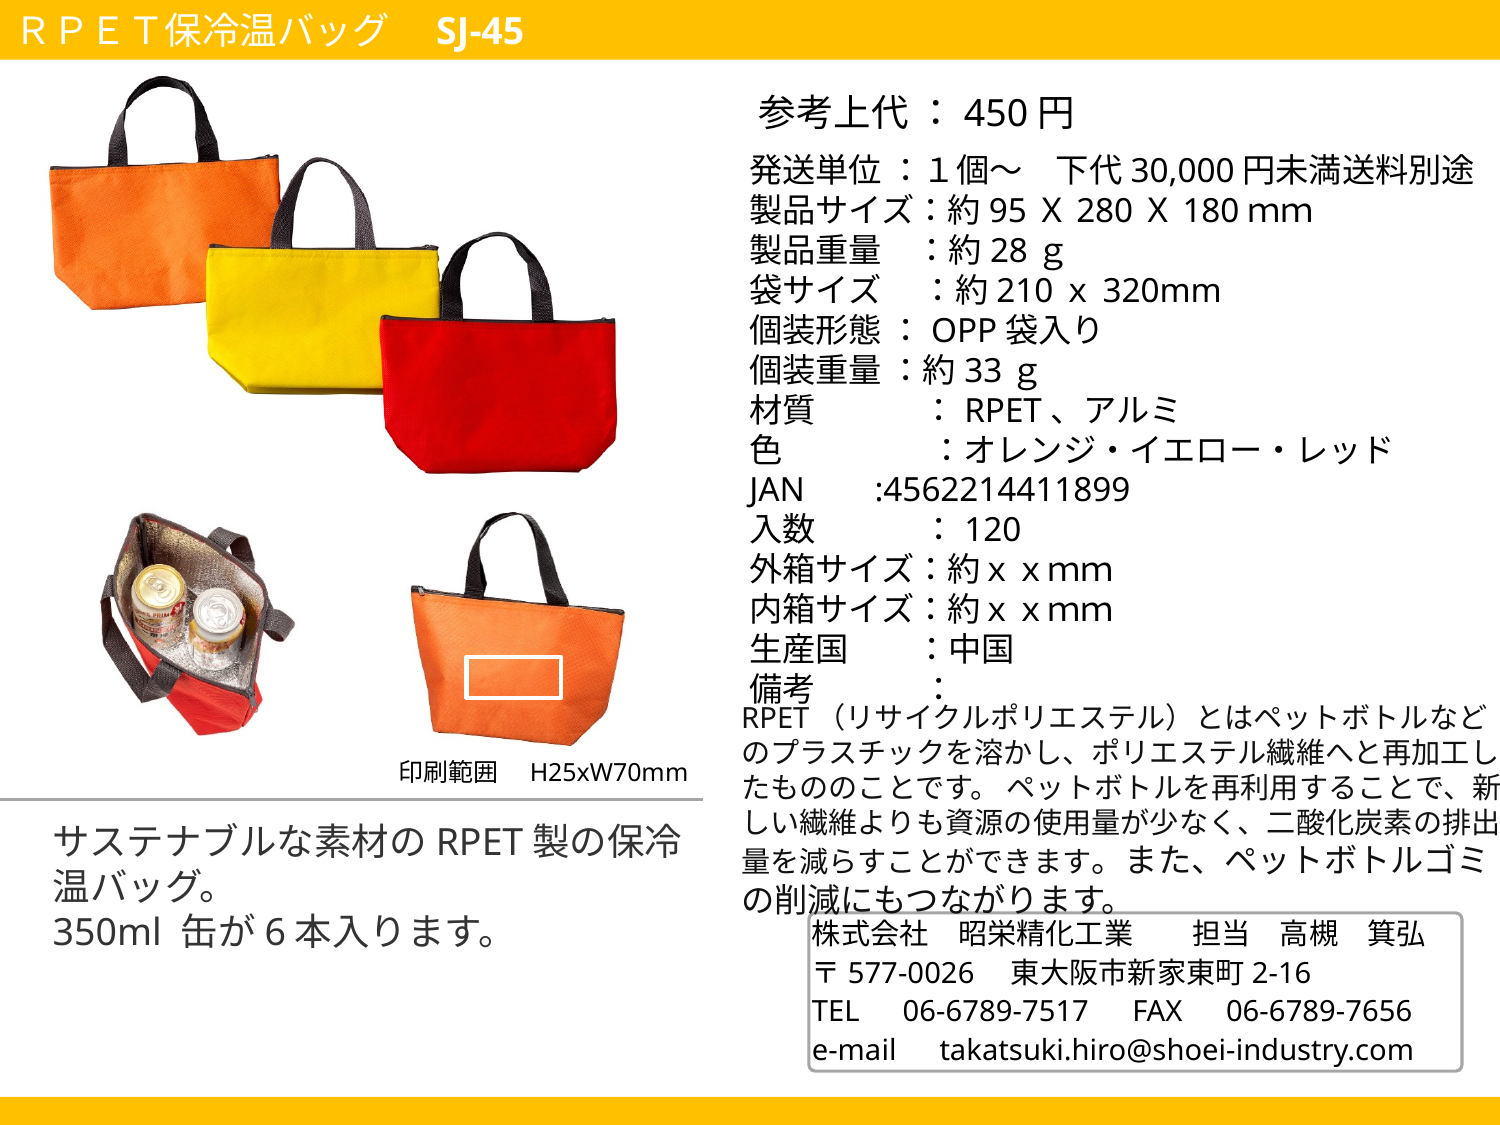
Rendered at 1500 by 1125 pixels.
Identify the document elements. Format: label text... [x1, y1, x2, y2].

text_box 参考上代 ：450円 [744, 81, 1294, 142]
text_box 株式会社 昭栄精化工業 担当 高槻 箕弘 〒577-0026 東大阪市新家東町2-16 TEL 06-6789-7517 FAX 06-6789-7656 e-mail takatsuki.hiro@shoei-industry.com [807, 927, 1500, 1085]
picture [0, 65, 646, 763]
text_box 発送単位 ：１個～ 下代30,000円未満送料別途 製品サイズ：約95Ｘ280Ｘ180ｍｍ 製品重量 ：約28ｇ 袋サイズ ：約210ｘ320mm 個装形態 ：OPP袋入り 個装重量 ：約33ｇ 材質 ：RPET、アルミ 色 ：オレンジ・イエロー・レッド JAN :4562214411899 入数 ：120 外箱サイズ：約ｘｘｍｍ 内箱サイズ：約ｘｘｍｍ 生産国 ：中国 備考 ： [734, 141, 1493, 692]
text_box サステナブルな素材のRPET製の保冷温バッグ。 350ml 缶が6本入ります。 [37, 810, 733, 961]
text_box RPET（リサイクルポリエステル）とはペットボトルなどのプラスチックを溶かし、ポリエステル繊維へと再加工したもののことです。 ペットボトルを再利用することで、新しい繊維よりも資源の使用量が少なく、二酸化炭素の排出量を減らすことができます。また、ペットボトルゴミの削減にもつながります。 [726, 692, 1500, 927]
text_box [0, 1095, 1500, 1125]
text_box 印刷範囲 H25xW70mm [384, 748, 726, 794]
text_box ＲＰＥＴ保冷温バッグ SJ-45 [0, 0, 1500, 60]
